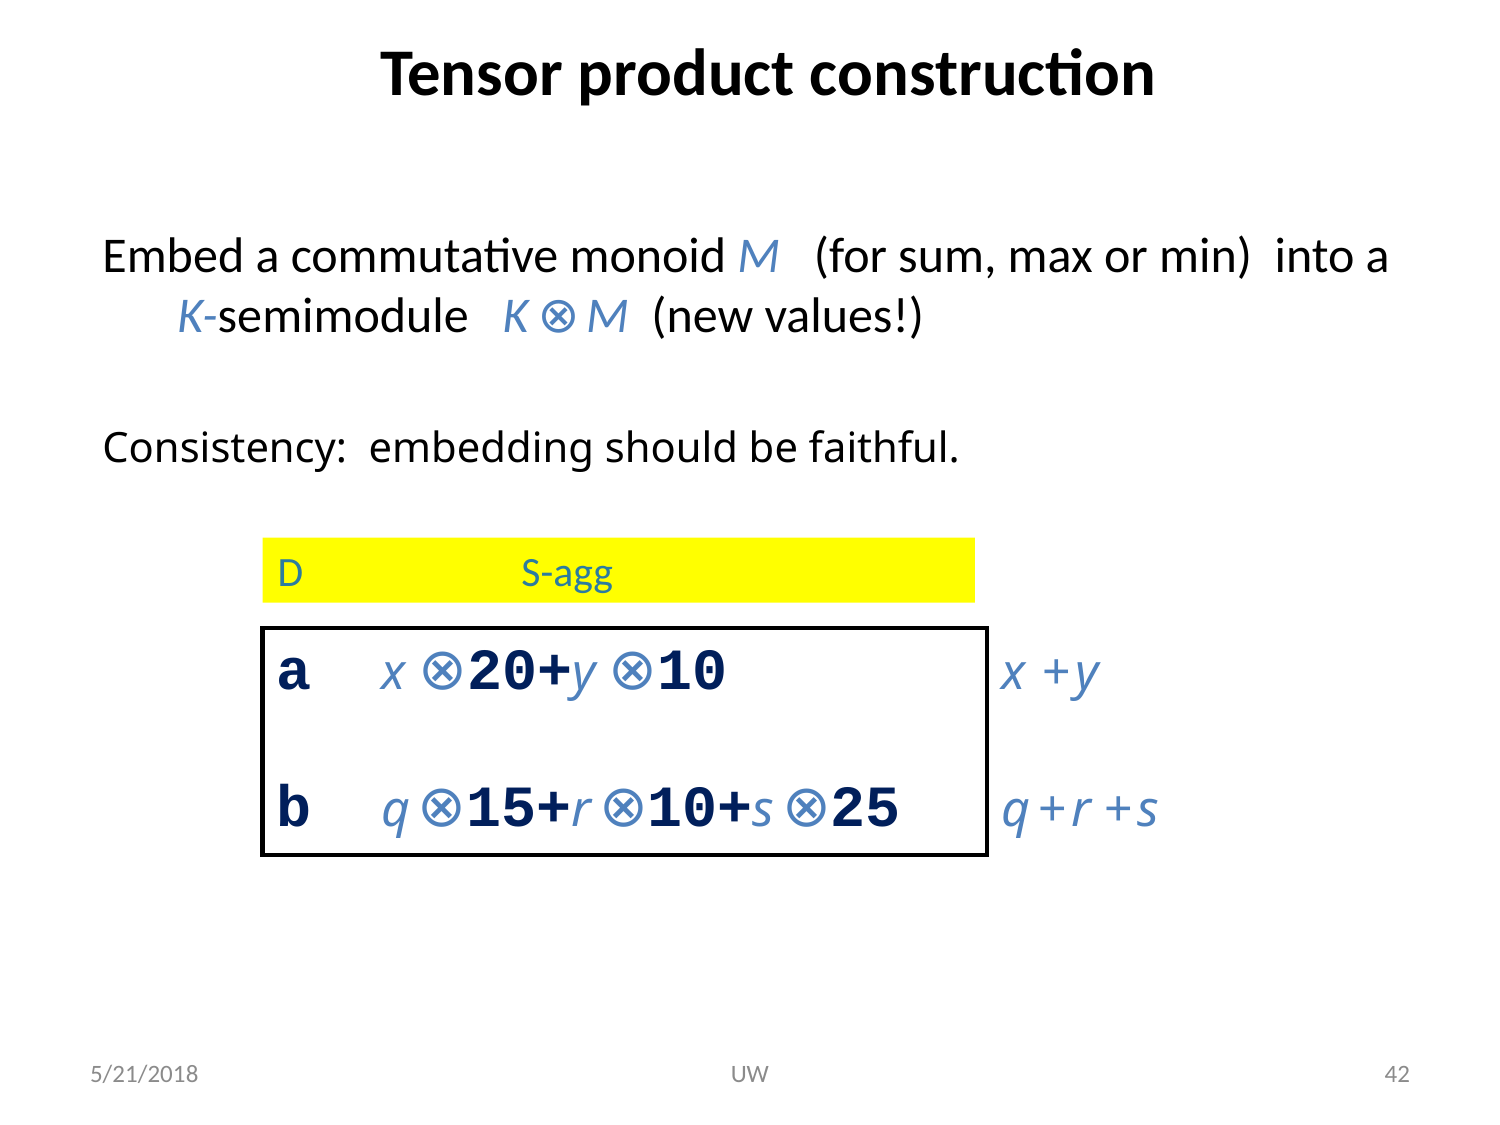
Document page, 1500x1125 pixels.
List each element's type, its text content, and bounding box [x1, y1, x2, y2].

table_cell q + r + s [989, 766, 1337, 855]
footer UW [512, 1042, 988, 1103]
table_cell b q ⊗15+r ⊗10+s ⊗25 [265, 766, 985, 853]
title Tensor product construction [62, 0, 1475, 163]
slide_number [75, 1042, 425, 1103]
text_box D S-agg [262, 537, 975, 603]
slide_number 42 [1074, 1042, 1425, 1103]
text_box Embed a commutative monoid M (for sum, max or min) into a K-semimodule K ⊗ M (new values!) Consistency: embedding should be faithful. [87, 215, 1450, 479]
table_header a x ⊗20+y ⊗10 [265, 630, 985, 766]
table_header x + y [989, 630, 1337, 766]
